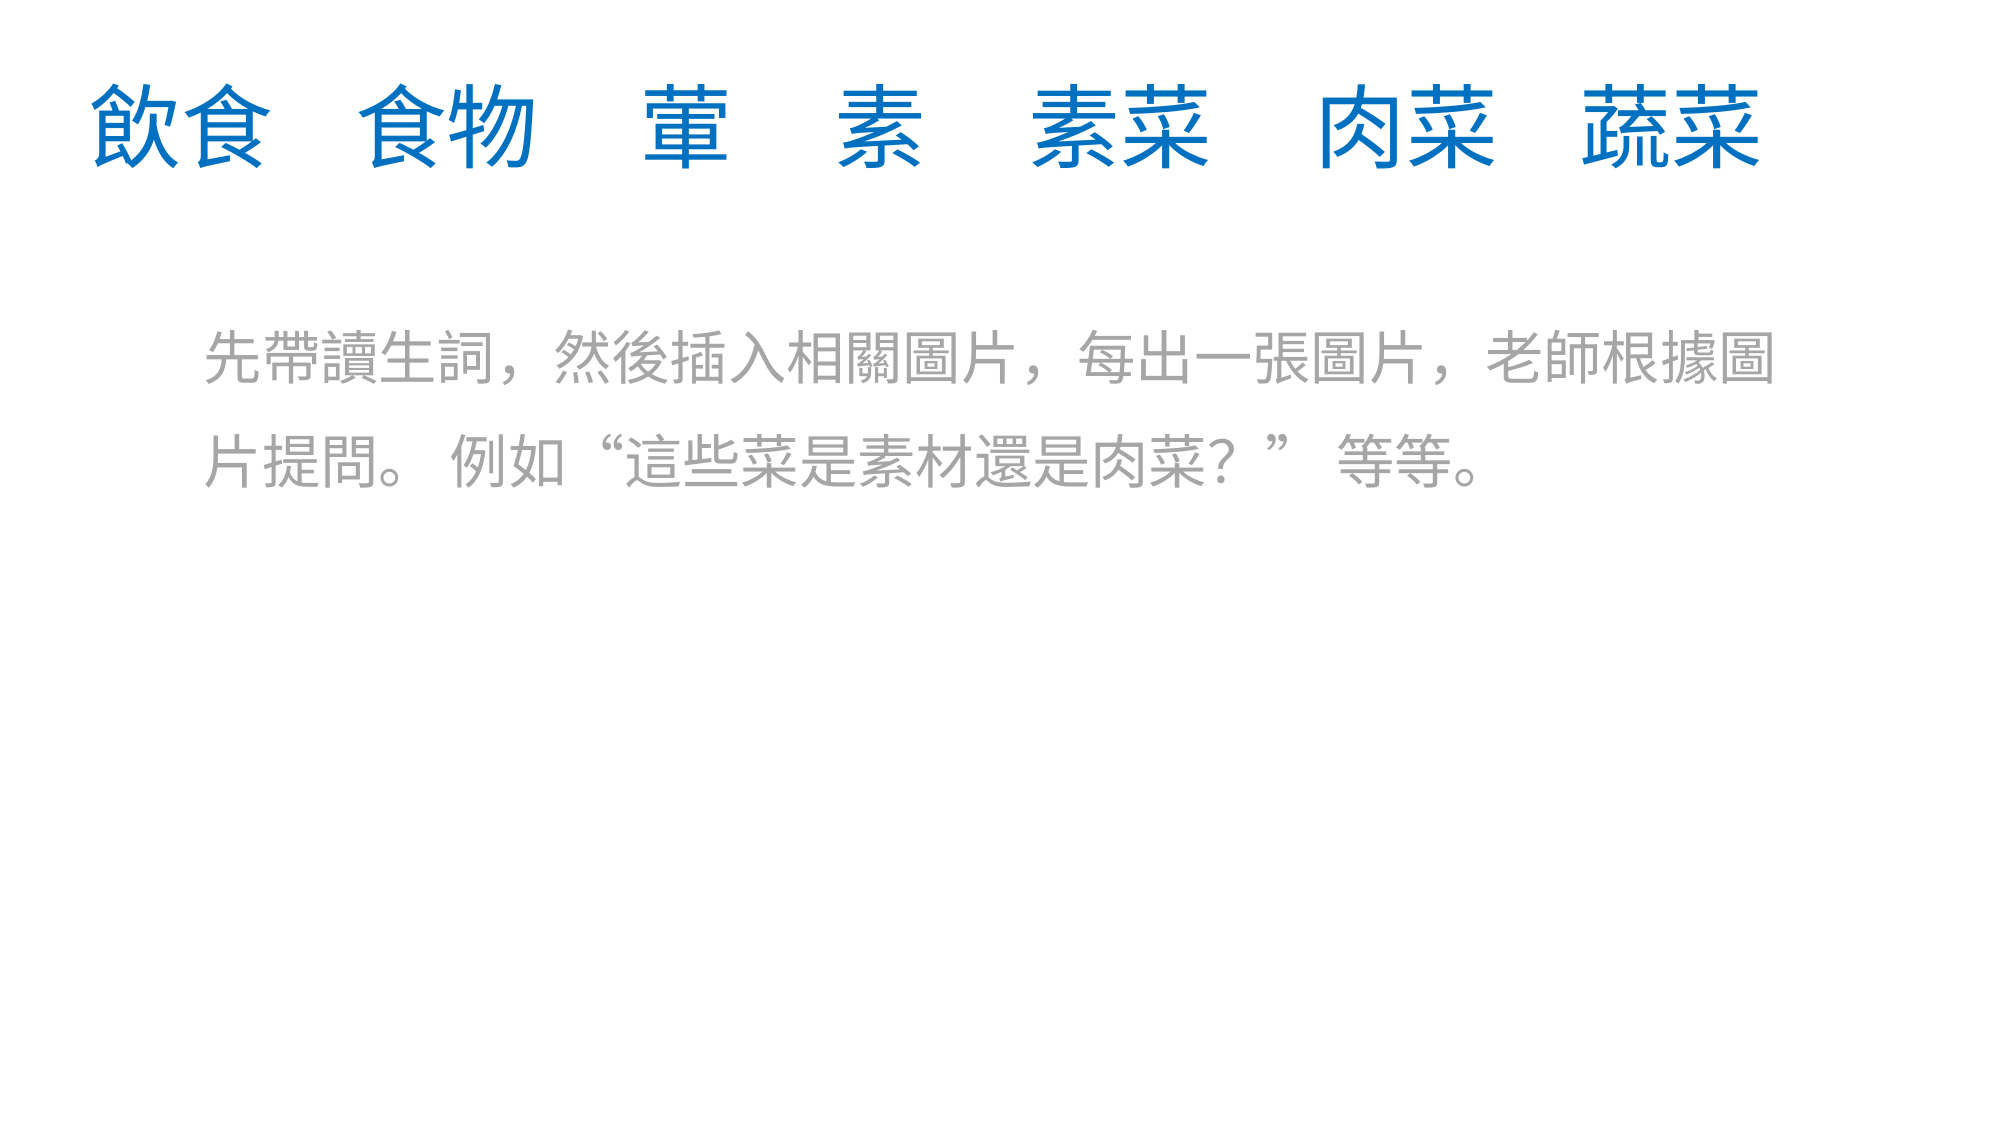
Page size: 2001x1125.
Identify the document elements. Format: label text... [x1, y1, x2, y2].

title 飲食 食物 葷 素 素菜 肉菜 蔬菜 [74, 59, 1926, 204]
text_box 先帶讀生詞，然後插入相關圖片，每出一張圖片，老師根據圖片提問。 例如“這些菜是素材還是肉菜？” 等等。 [189, 278, 1811, 921]
